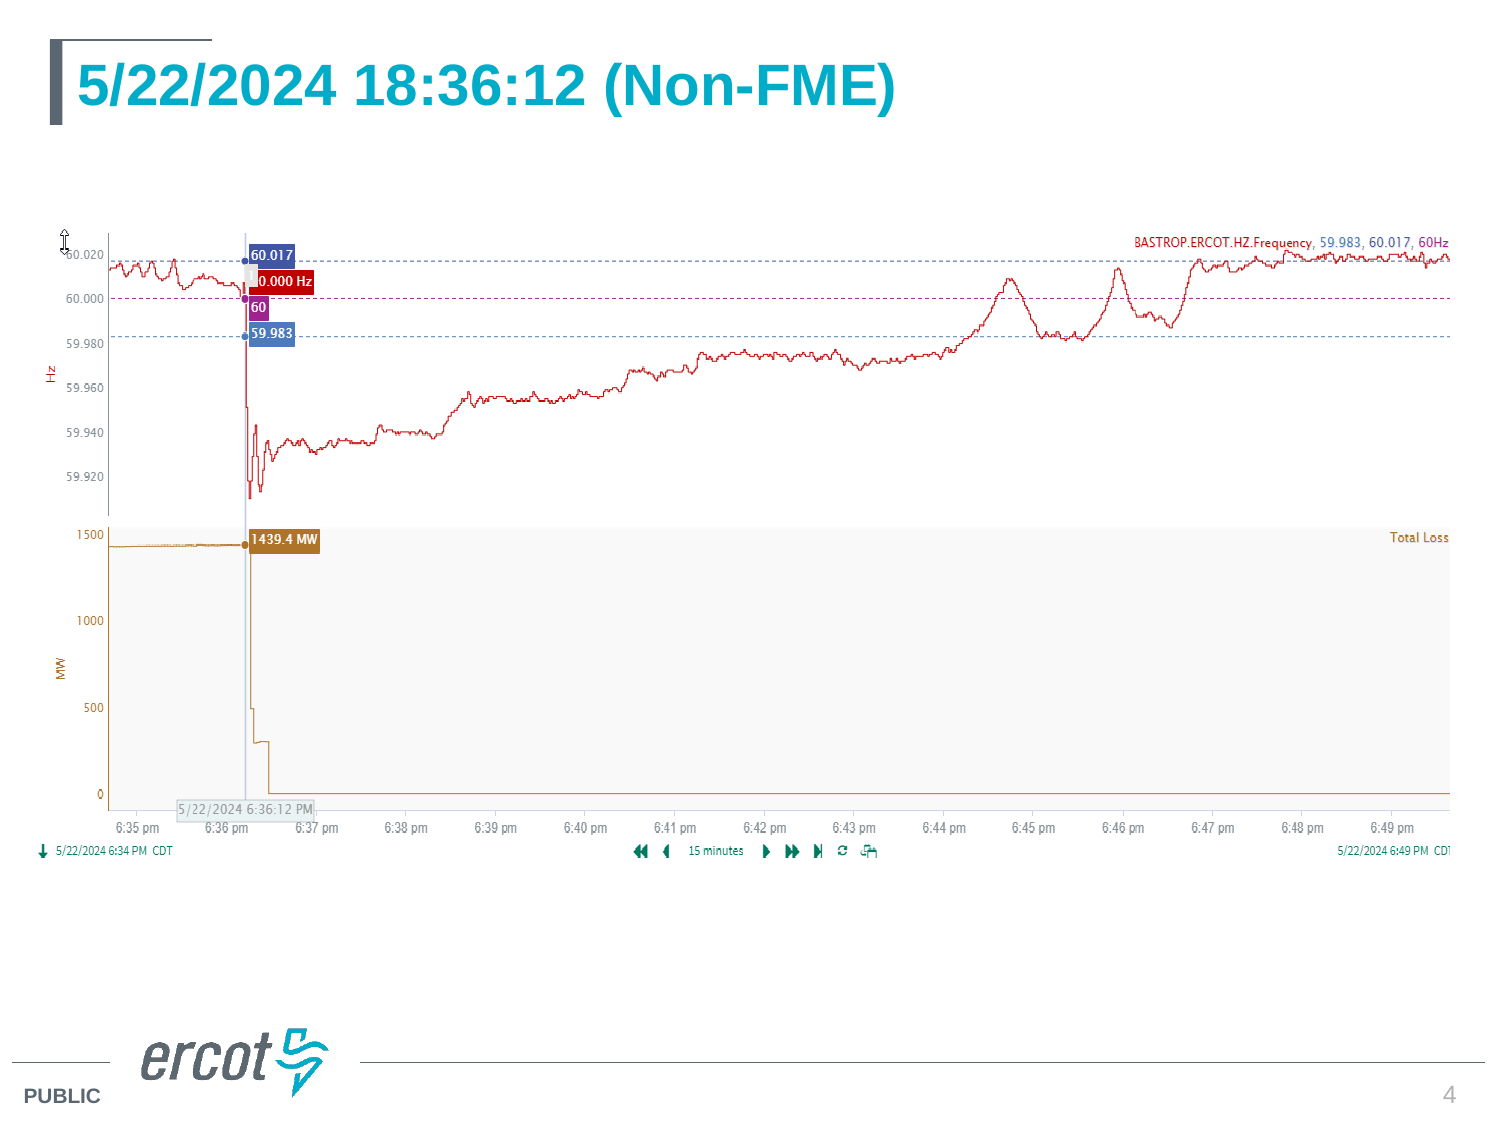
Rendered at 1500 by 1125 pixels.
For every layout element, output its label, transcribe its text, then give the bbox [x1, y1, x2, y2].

title 5/22/2024 18:36:12 (Non-FME) [62, 39, 1450, 125]
slide_number 4 [1412, 1076, 1488, 1112]
picture [37, 224, 1451, 858]
picture [137, 1024, 332, 1100]
